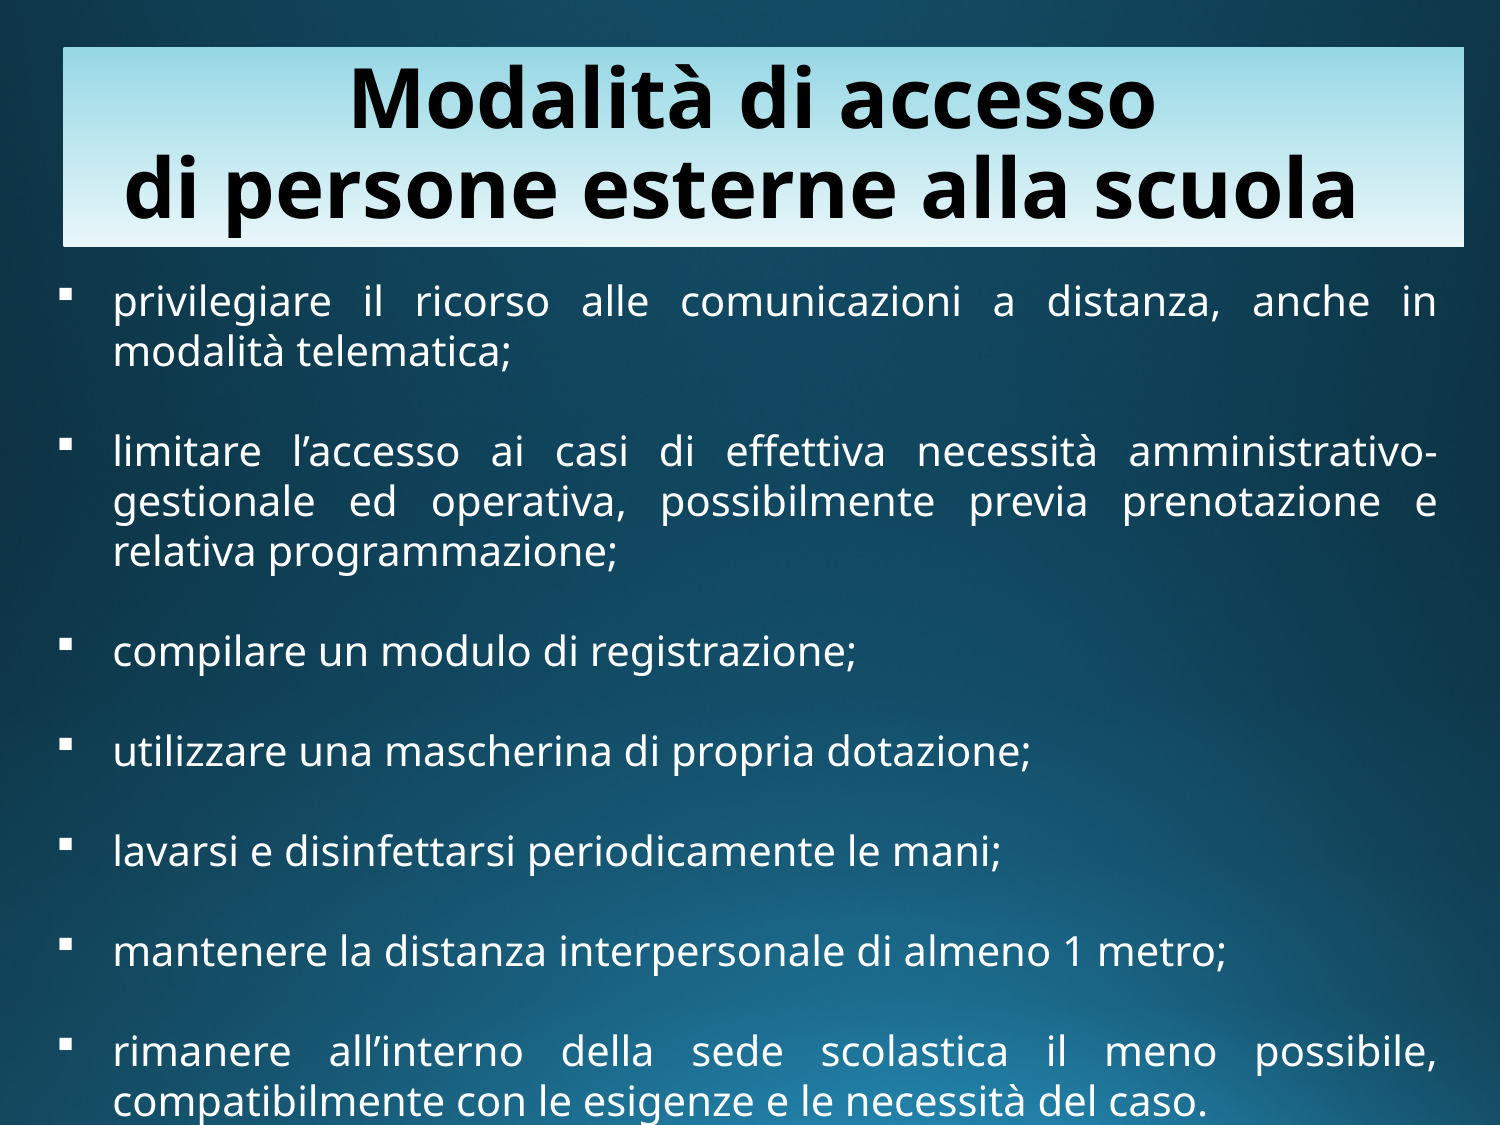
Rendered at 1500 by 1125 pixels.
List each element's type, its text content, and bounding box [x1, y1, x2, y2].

picture [0, 0, 1500, 1125]
text_box Modalità di accesso di persone esterne alla scuola [63, 47, 1464, 247]
text_box privilegiare il ricorso alle comunicazioni a distanza, anche in modalità telematica; limitare l’accesso ai casi di effettiva necessità amministrativo-gestionale ed operativa, possibilmente previa prenotazione e relativa programmazione; compilare un modulo di registrazione; utilizzare una mascherina di propria dotazione; lavarsi e disinfettarsi periodicamente le mani; mantenere la distanza interpersonale di almeno 1 metro; rimanere all’interno della sede scolastica il meno possibile, compatibilmente con le esigenze e le necessità del caso. [41, 267, 1454, 1125]
